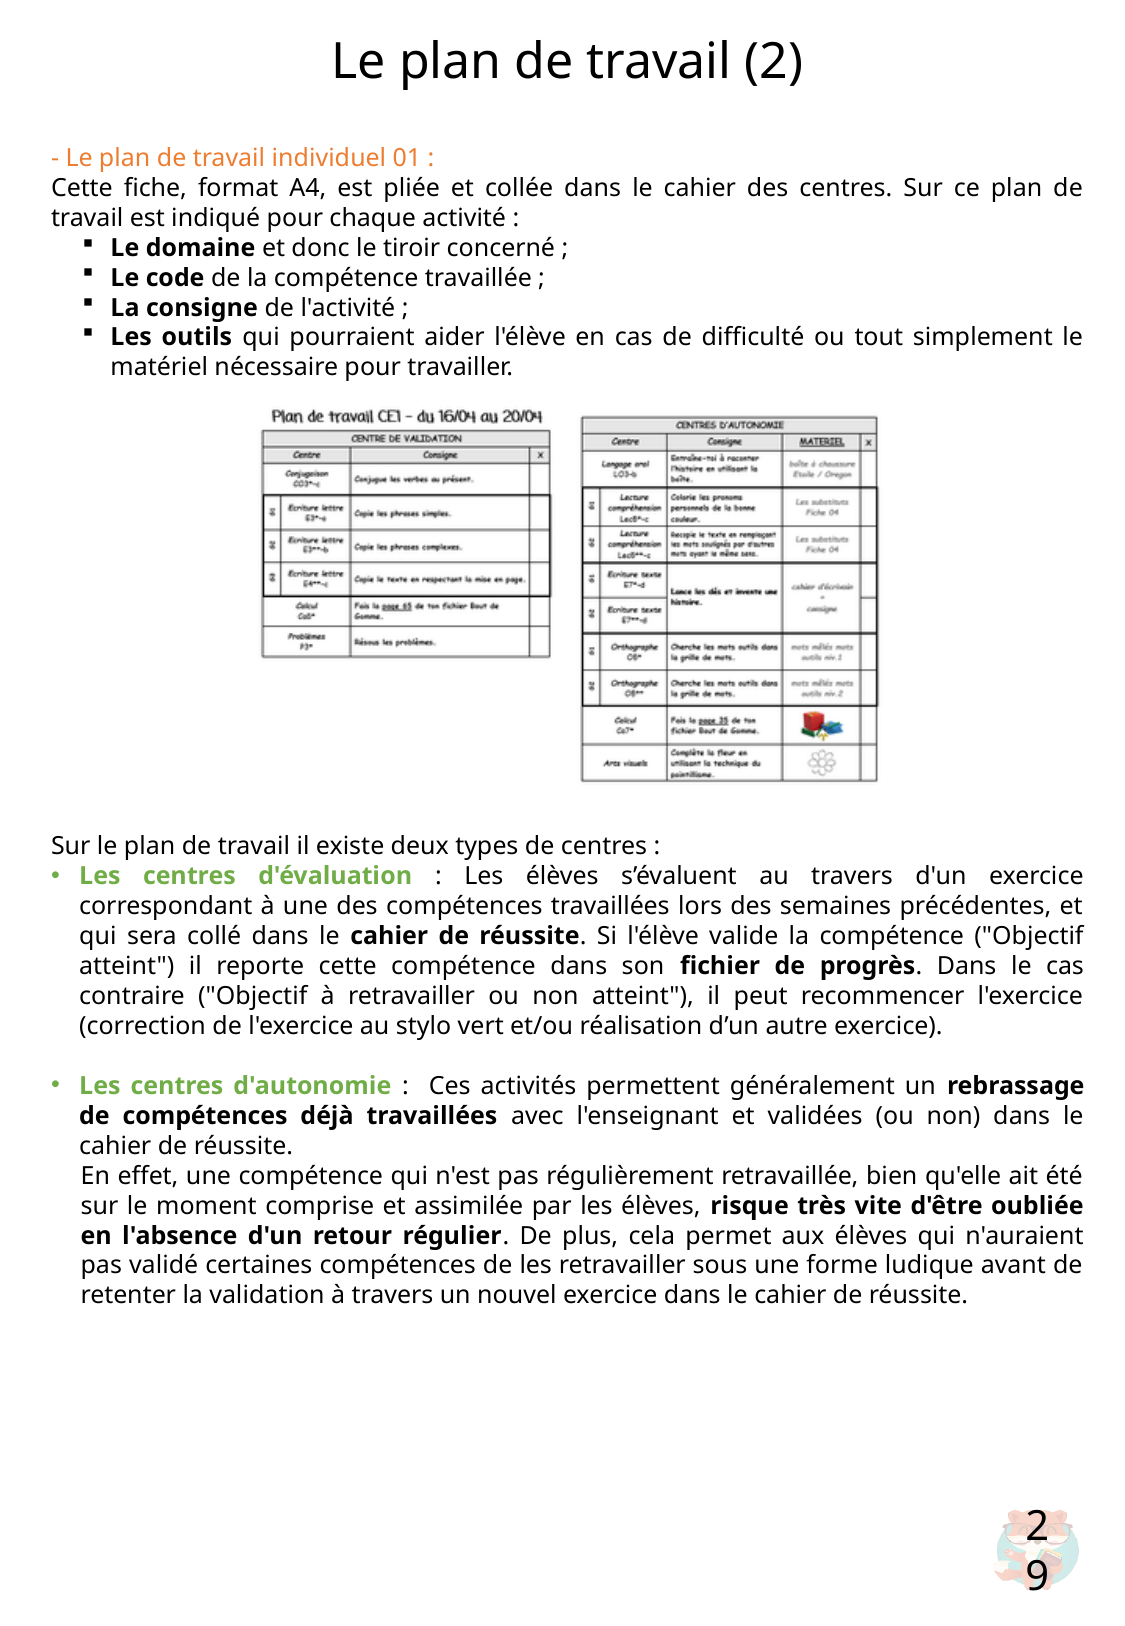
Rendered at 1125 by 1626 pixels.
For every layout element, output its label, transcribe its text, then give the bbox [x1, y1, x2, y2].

text_box 29 [986, 1503, 1089, 1595]
picture [252, 402, 884, 791]
text_box Le plan de travail (2) [316, 21, 819, 96]
text_box - Le plan de travail individuel 01 : Cette fiche, format A4, est pliée et collée dans le cahier des centres. Sur ce plan de travail est indiqué pour chaque activité : Le domaine et donc le tiroir concerné ; Le code de la compétence travaillée ; La consigne de l'activité ; Les outils qui pourraient aider l'élève en cas de difficulté ou tout simplement le matériel nécessaire pour travailler. Sur le plan de travail il existe deux types de centres : Les centres d'évaluation : Les élèves s’évaluent au travers d'un exercice correspondant à une des compétences travaillées lors des semaines précédentes, et qui sera collé dans le cahier de réussite. Si l'élève valide la compétence ("Objectif atteint") il reporte cette compétence dans son fichier de progrès. Dans le cas contraire ("Objectif à retravailler ou non atteint"), il peut recommencer l'exercice (correction de l'exercice au stylo vert et/ou réalisation d’un autre exercice). Les centres d'autonomie : Ces activités permettent généralement un rebrassage de compétences déjà travaillées avec l'enseignant et validées (ou non) dans le cahier de réussite. En effet, une compétence qui n'est pas régulièrement retravaillée, bien qu'elle ait été sur le moment comprise et assimilée par les élèves, risque très vite d'être oubliée en l'absence d'un retour régulier. De plus, cela permet aux élèves qui n'auraient pas validé certaines compétences de les retravailler sous une forme ludique avant de retenter la validation à travers un nouvel exercice dans le cahier de réussite. [36, 133, 1100, 1317]
